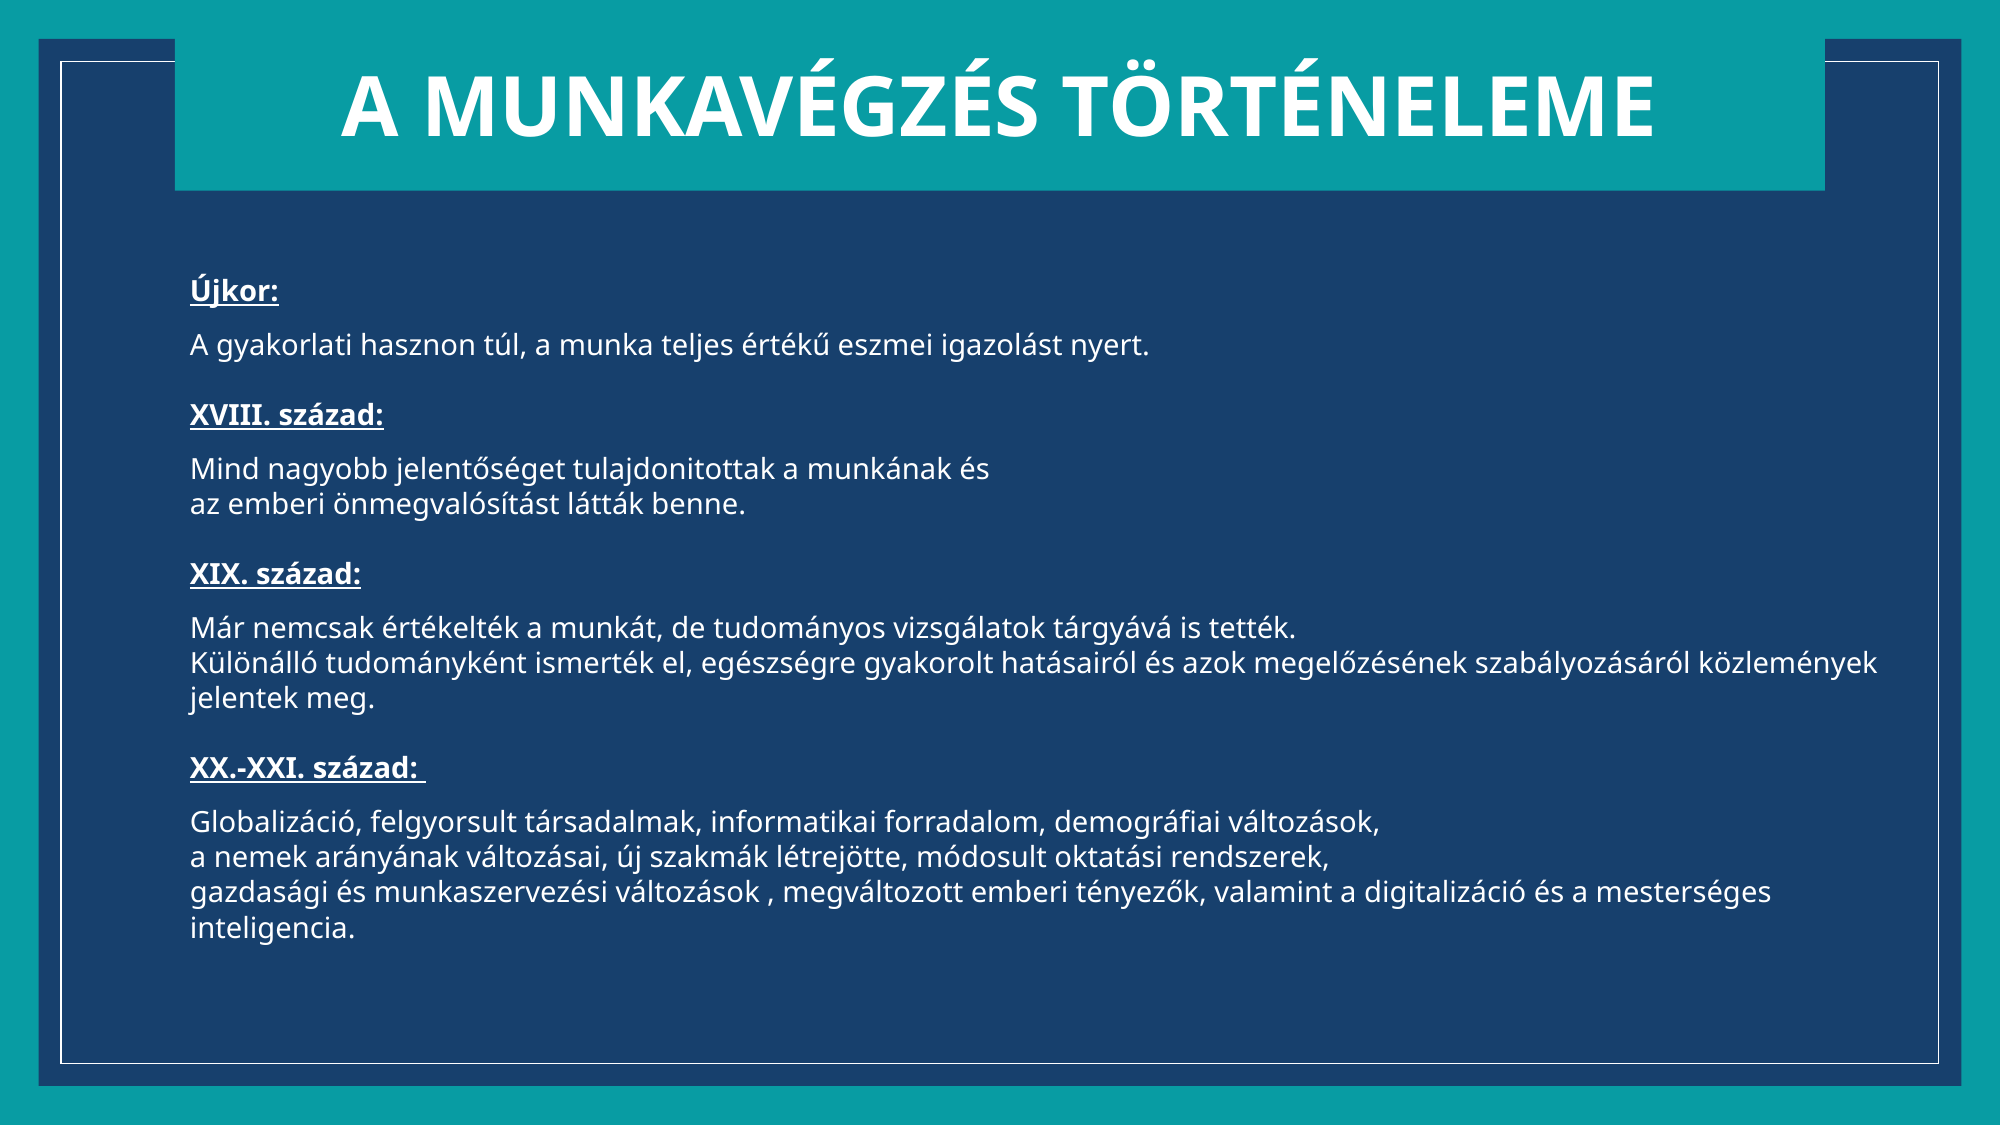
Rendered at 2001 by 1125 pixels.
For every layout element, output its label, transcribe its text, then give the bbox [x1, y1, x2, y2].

text_box A MUNKAVÉGZÉS történelemE [174, 29, 1825, 191]
list Újkor: A gyakorlati hasznon túl, a munka teljes értékű eszmei igazolást nyert. XVIII. század: Mind nagyobb jelentőséget tulajdonitottak a munkának és az emberi önmegvalósítást látták benne. XIX. század: Már nemcsak értékelték a munkát, de tudományos vizsgálatok tárgyává is tették. Különálló tudományként ismerték el, egészségre gyakorolt hatásairól és azok megelőzésének szabályozásáról közlemények jelentek meg. XX.-XXI. század: Globalizáció, felgyorsult társadalmak, informatikai forradalom, demográfiai változások, a nemek arányának változásai, új szakmák létrejötte, módosult oktatási rendszerek, gazdasági és munkaszervezési változások , megváltozott emberi tényezők, valamint a digitalizáció és a mesterséges inteligencia. [174, 264, 1918, 1050]
